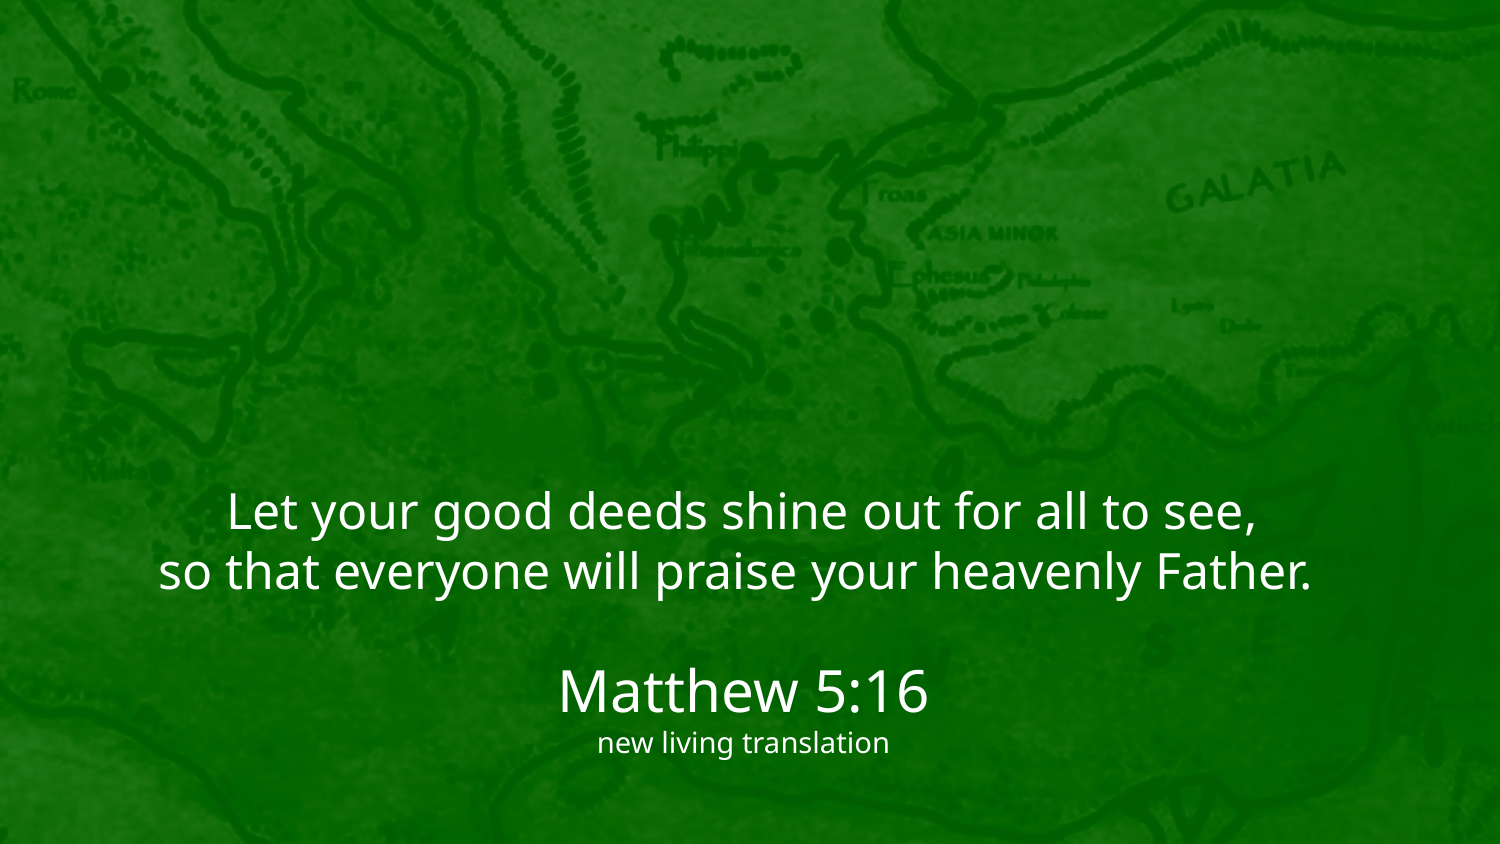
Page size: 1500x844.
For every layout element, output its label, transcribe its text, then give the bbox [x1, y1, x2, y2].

text_box Let your good deeds shine out for all to see, so that everyone will praise your heavenly Father. [85, 471, 1386, 607]
picture [0, 0, 1500, 844]
text_box Matthew 5:16 new living translation [512, 646, 975, 767]
